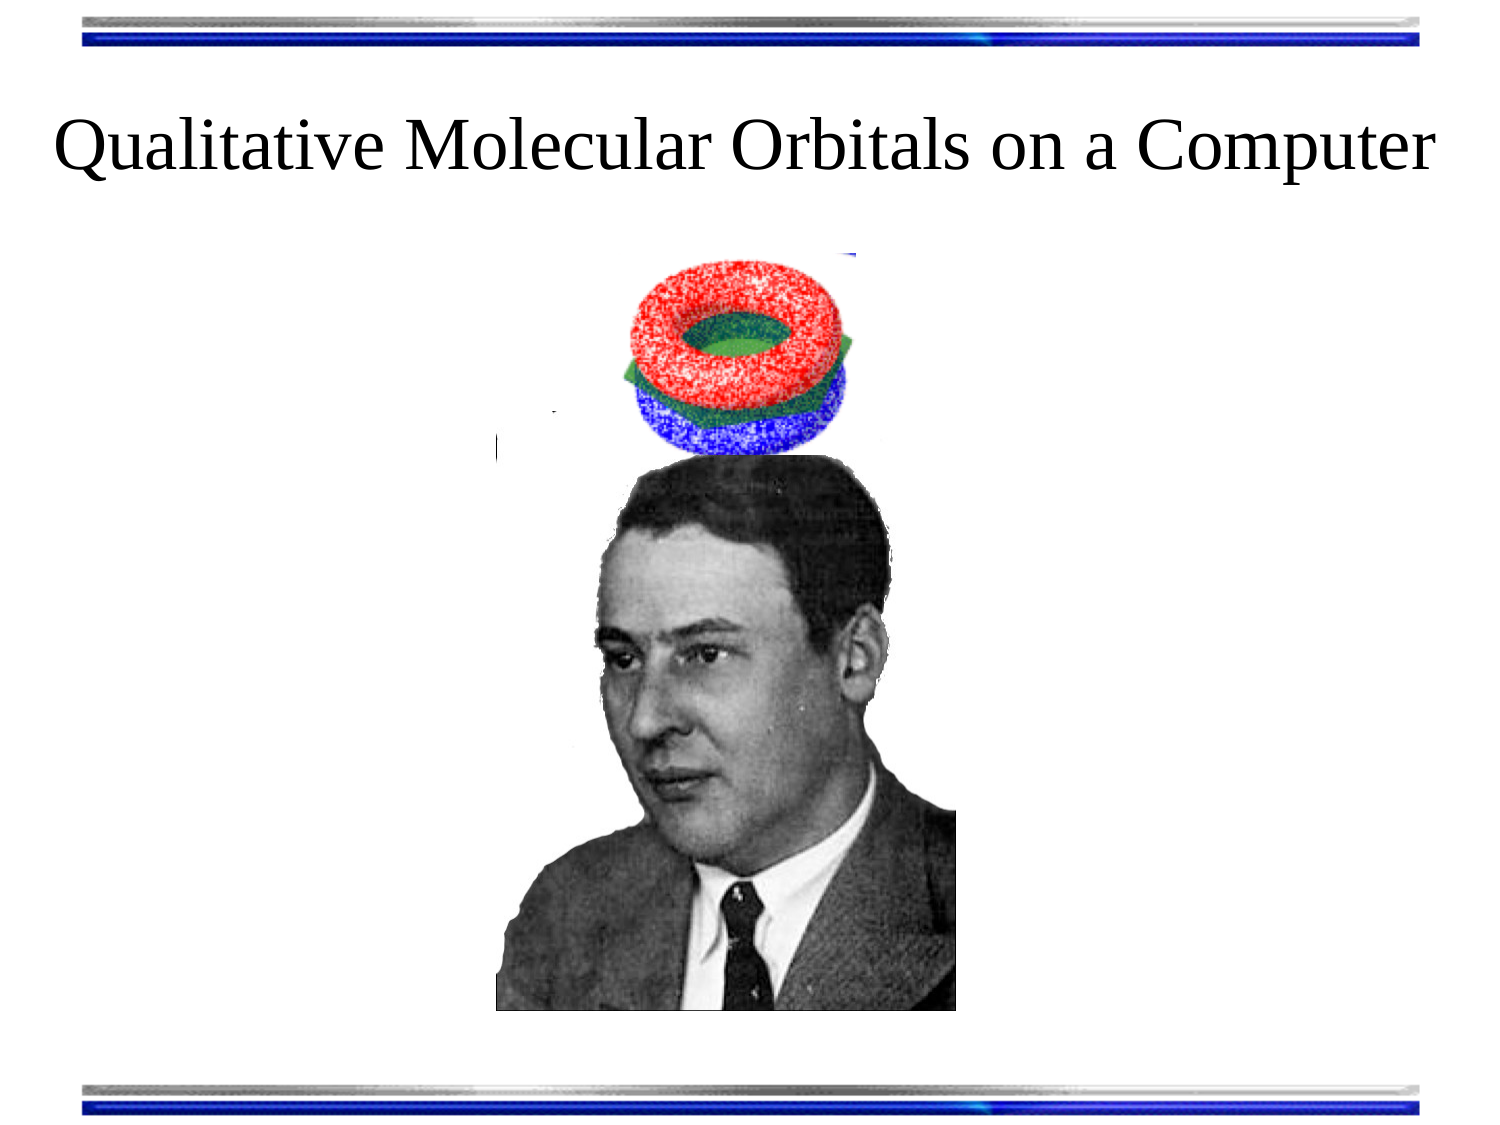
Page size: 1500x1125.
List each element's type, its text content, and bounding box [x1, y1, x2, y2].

text_box Qualitative Molecular Orbitals on a Computer [21, 52, 1469, 235]
picture [495, 253, 957, 1011]
picture [79, 1080, 1426, 1121]
picture [79, 12, 1426, 52]
